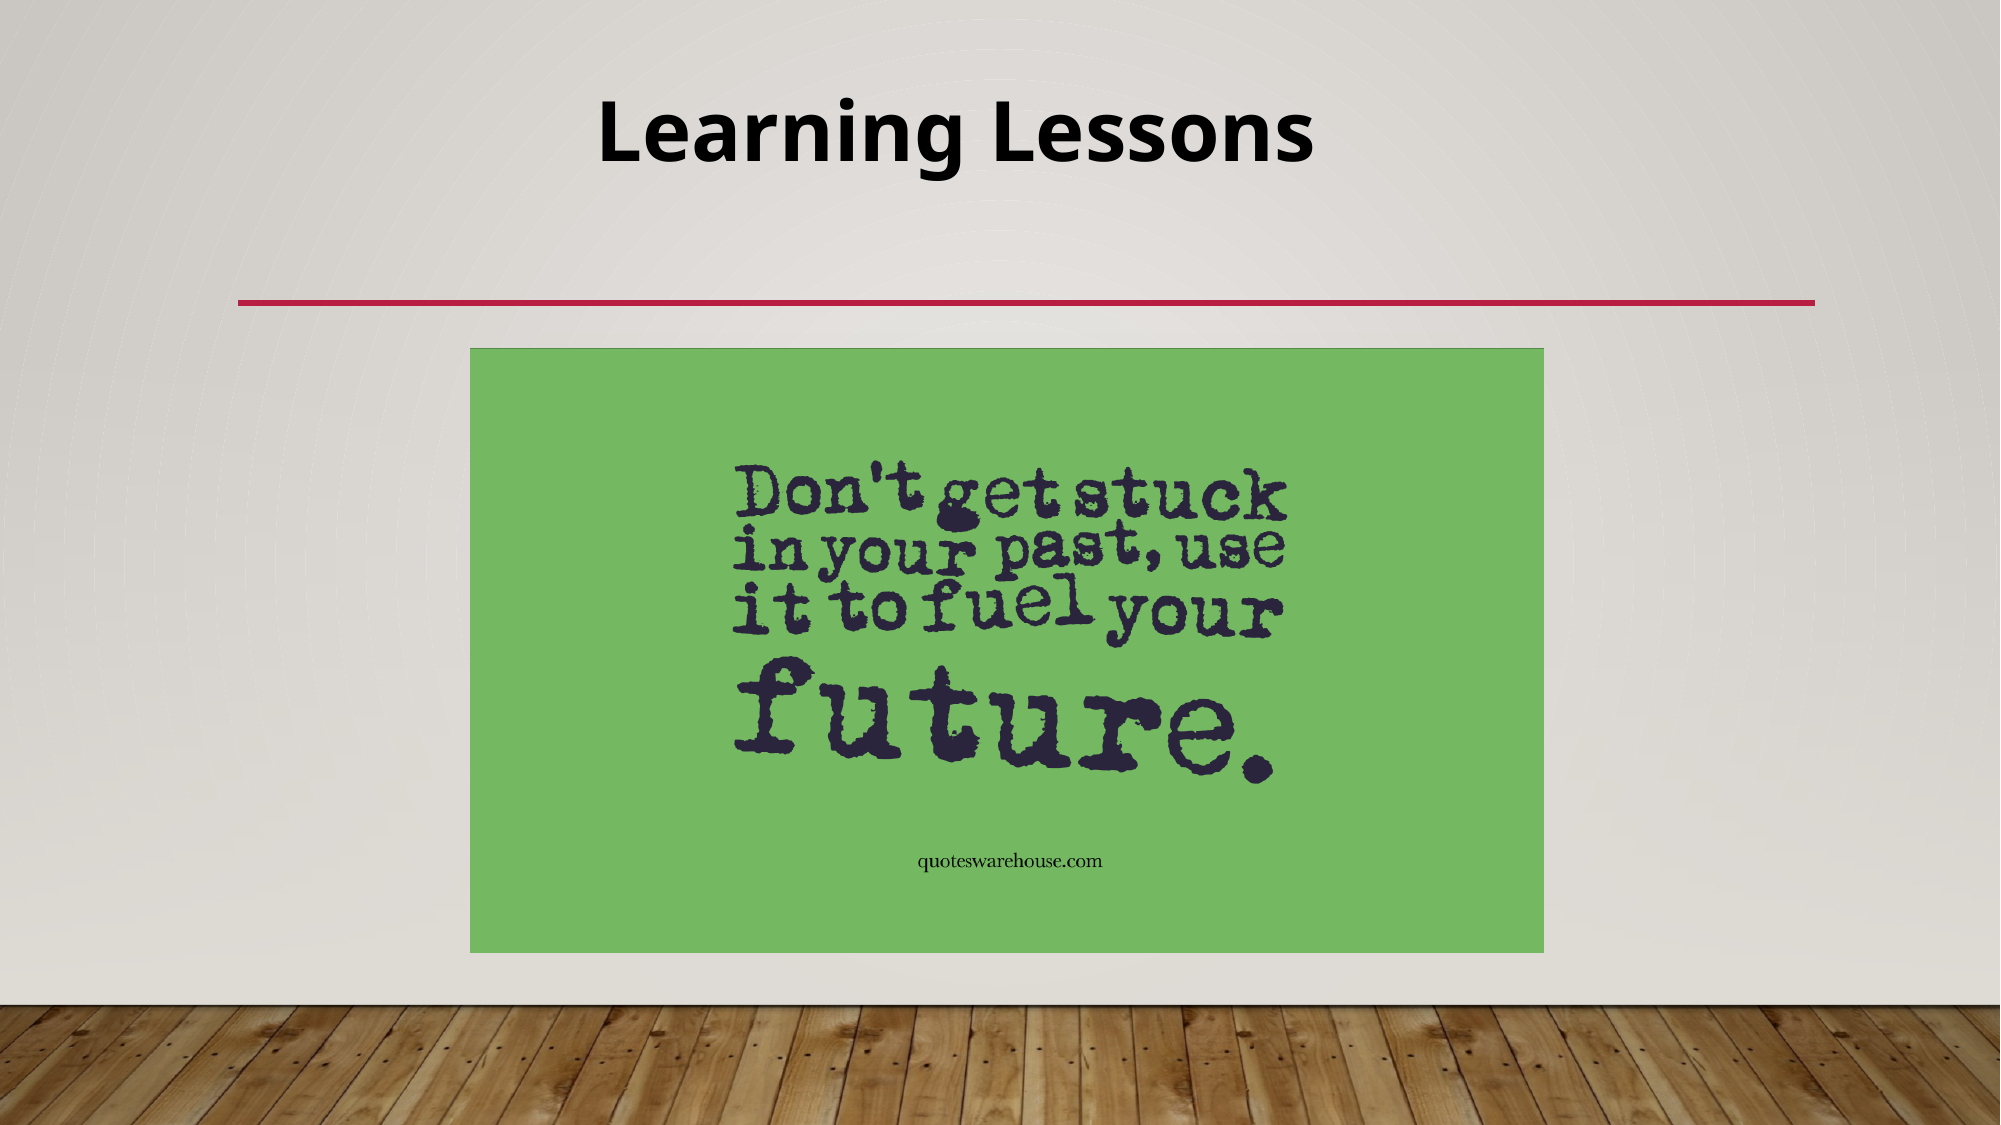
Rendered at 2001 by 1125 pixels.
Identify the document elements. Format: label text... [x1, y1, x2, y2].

picture [0, 1005, 2000, 1125]
text_box Learning Lessons [572, 70, 1340, 186]
picture [470, 348, 1544, 953]
